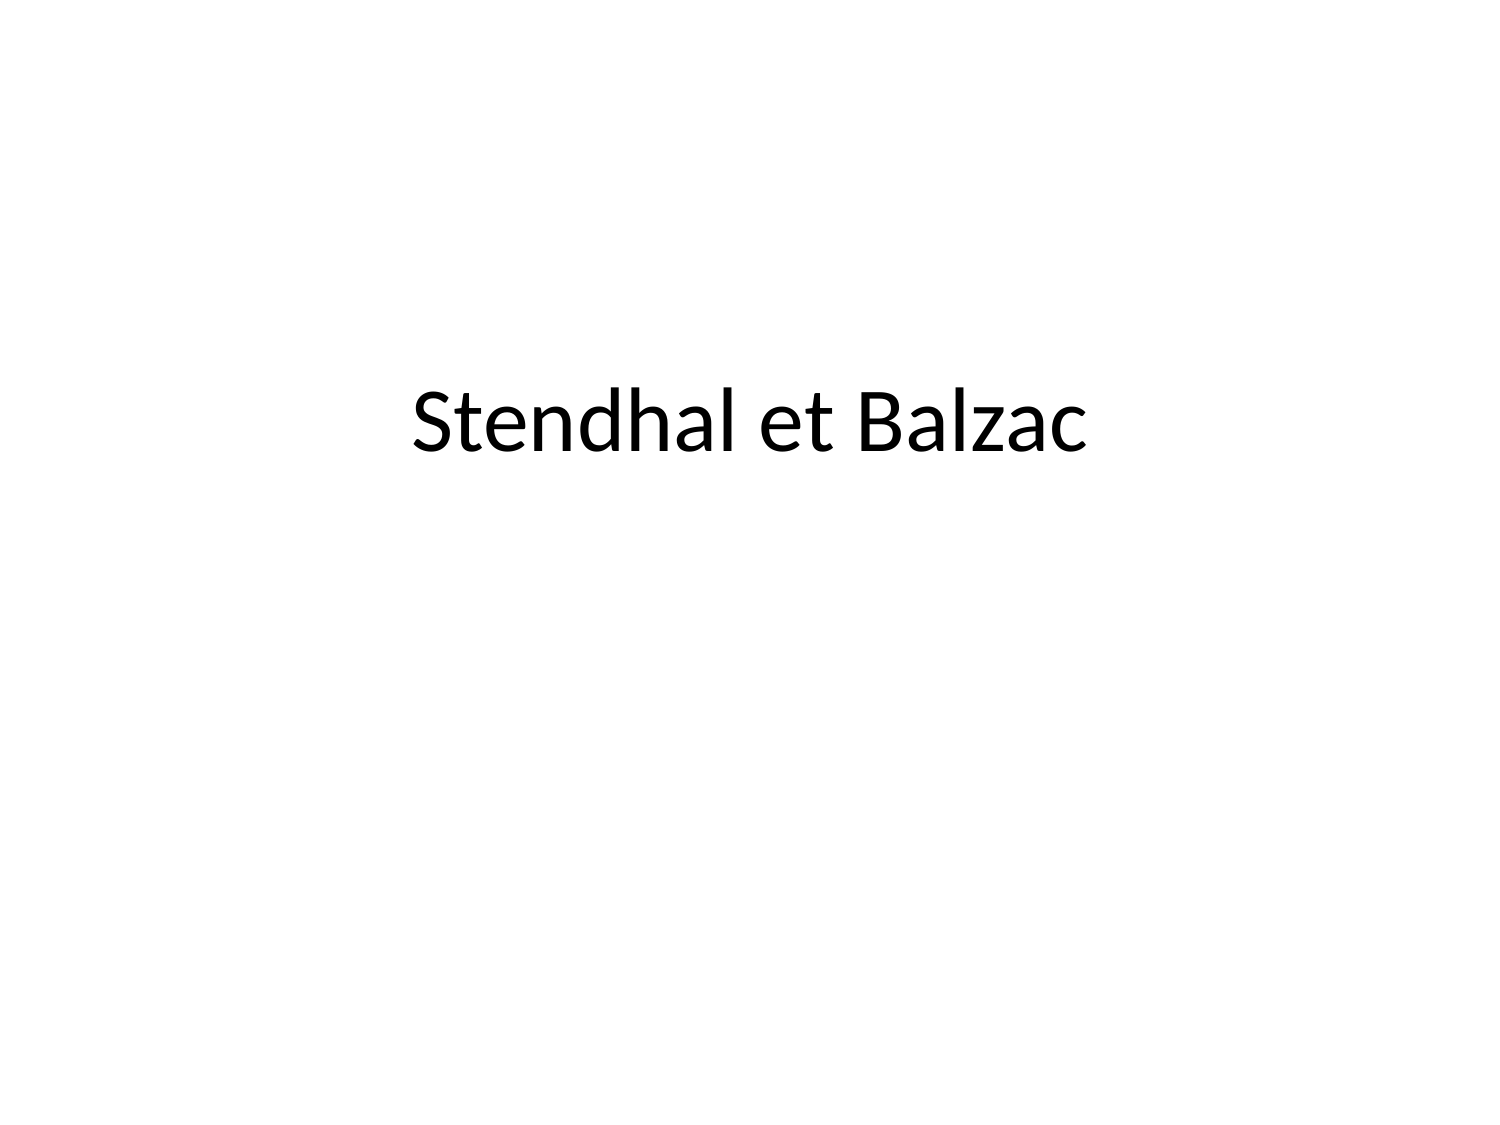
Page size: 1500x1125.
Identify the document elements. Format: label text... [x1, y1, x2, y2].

title Stendhal et Balzac [112, 349, 1388, 591]
